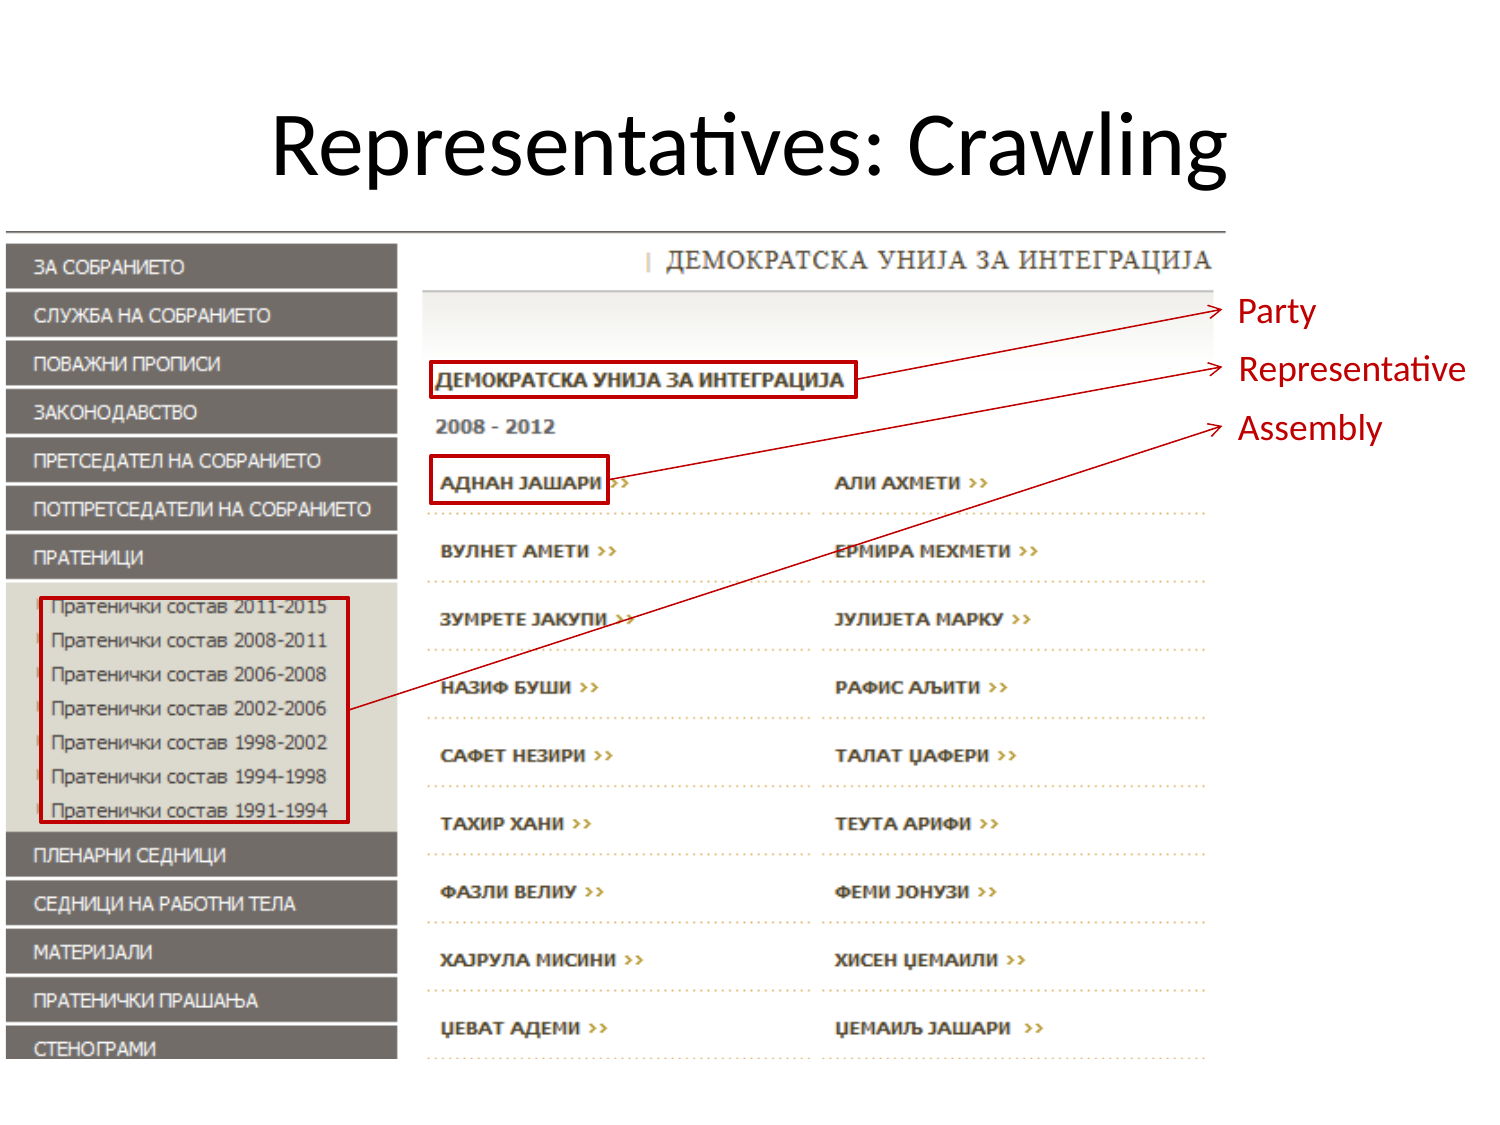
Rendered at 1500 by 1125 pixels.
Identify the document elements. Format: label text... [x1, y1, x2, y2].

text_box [5, 231, 1484, 1059]
title Representatives: Crawling [75, 45, 1425, 230]
